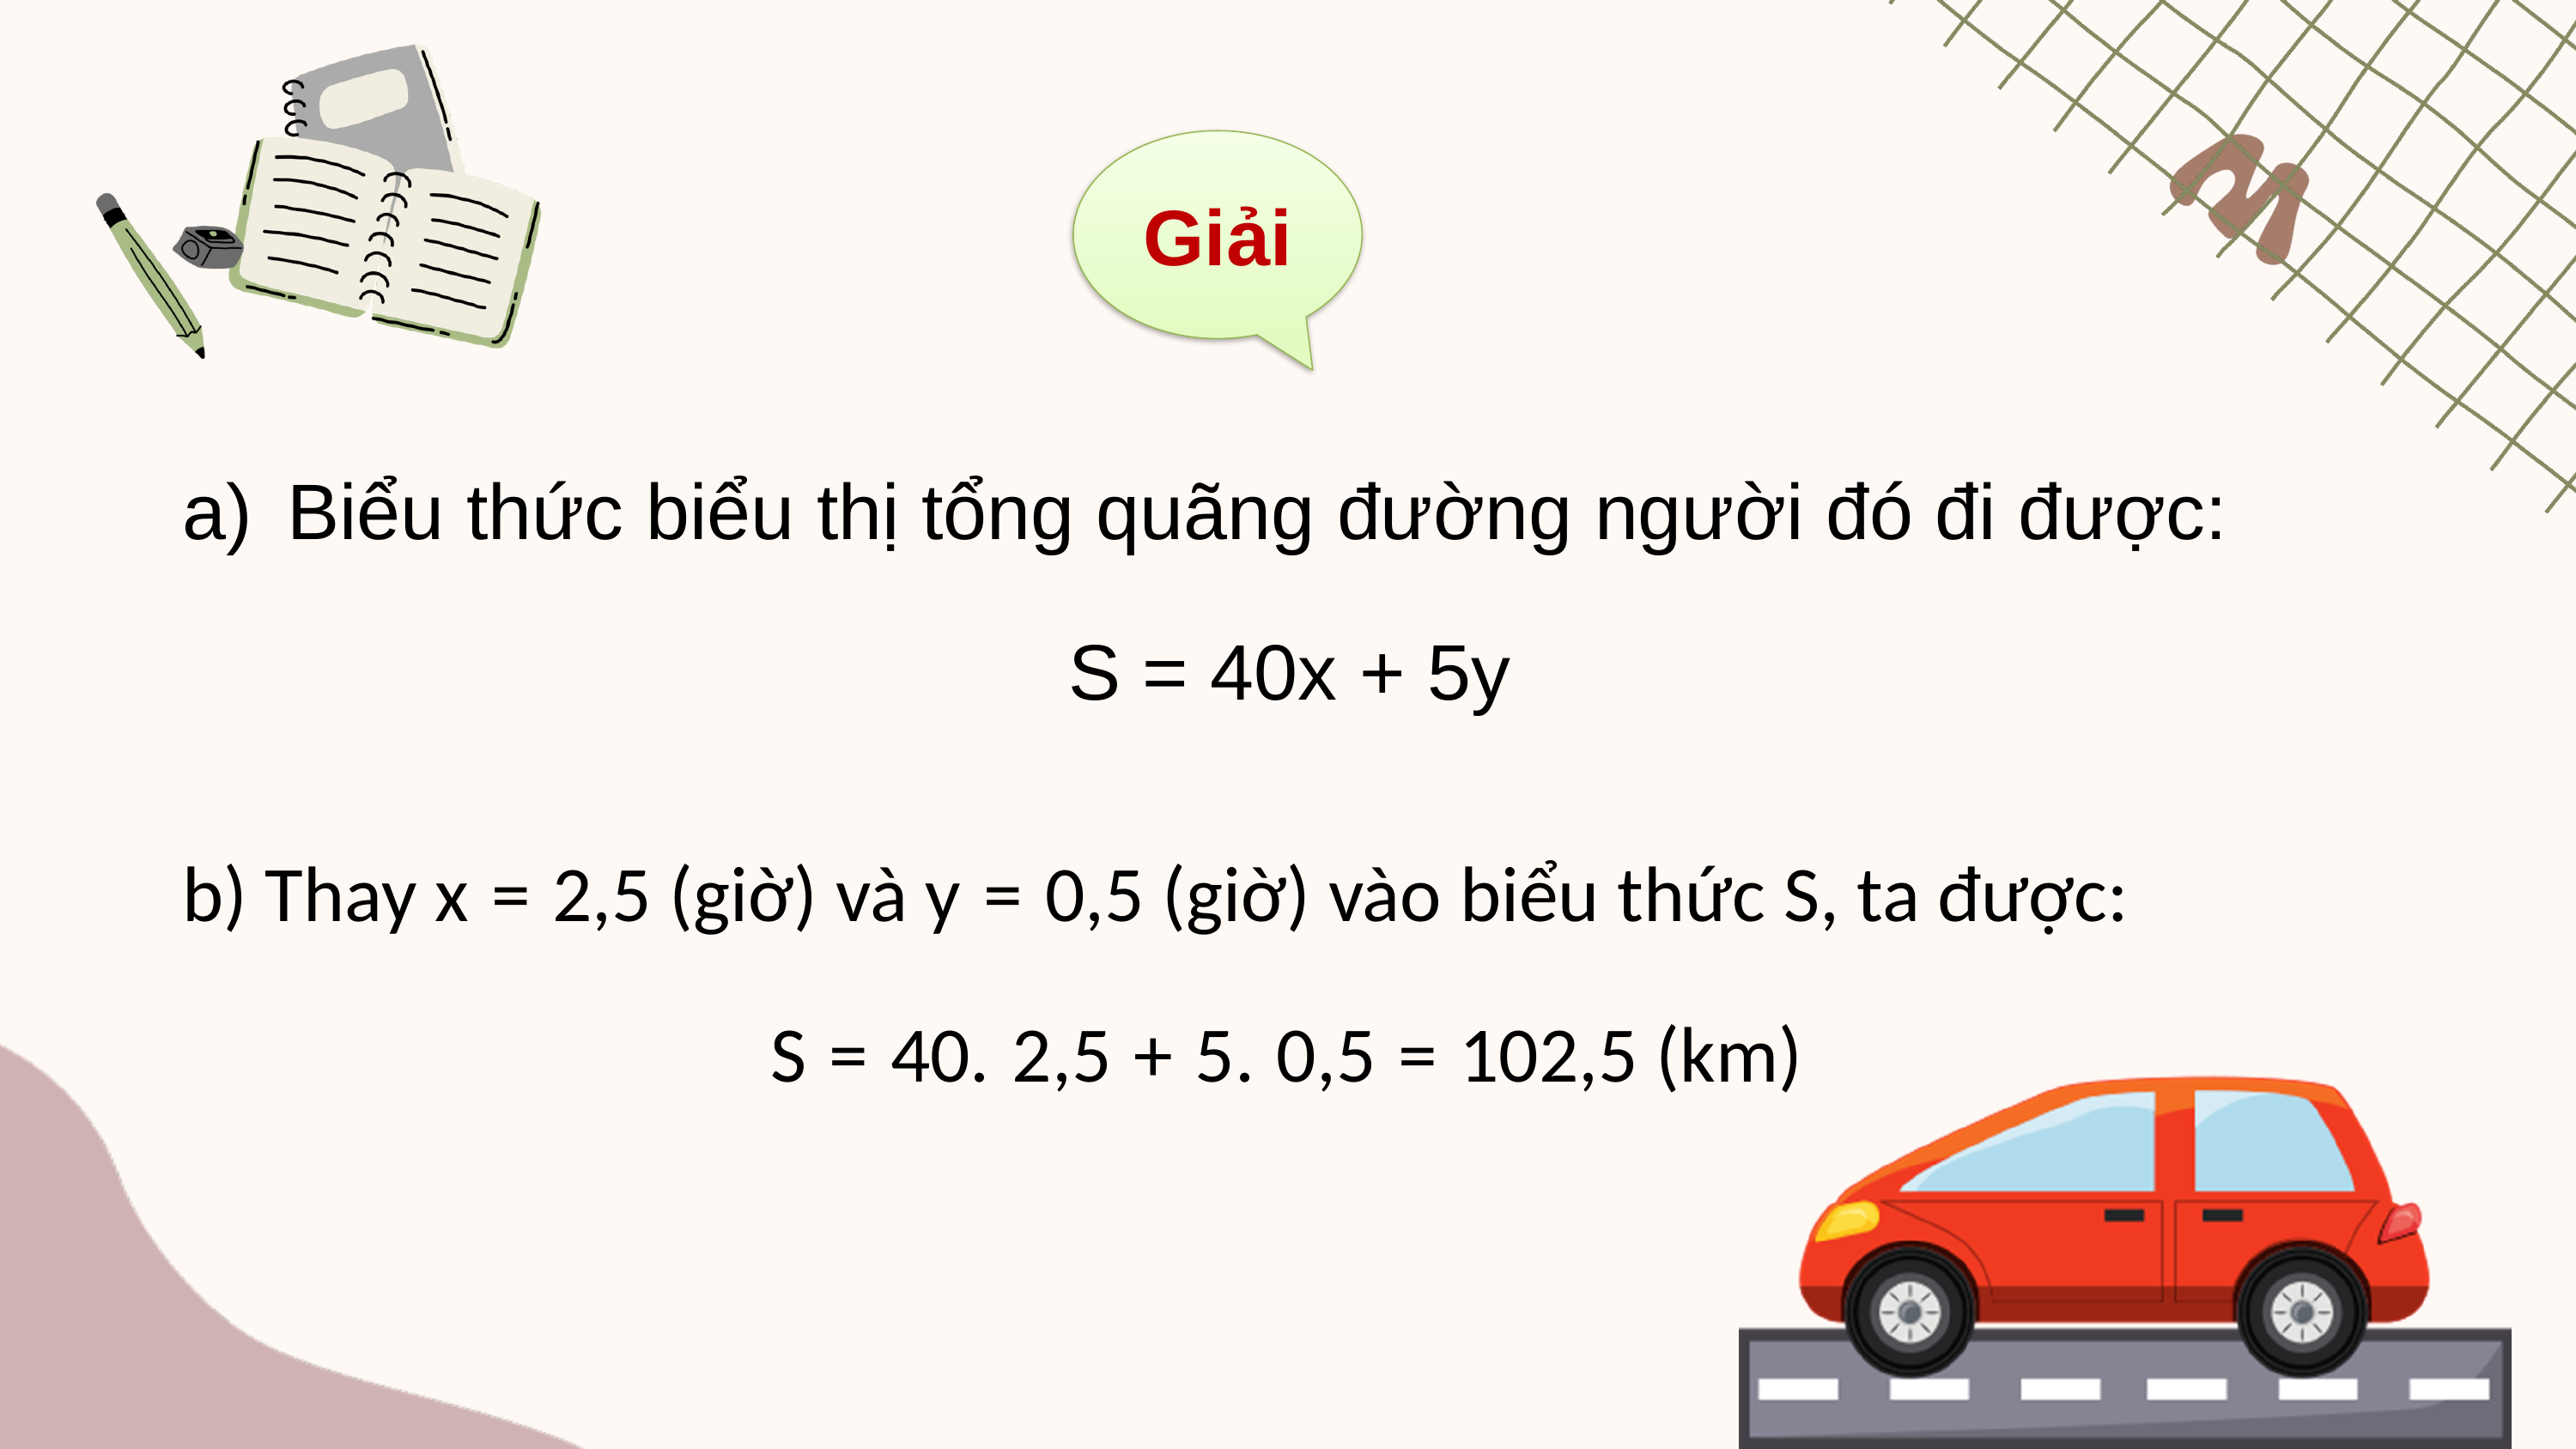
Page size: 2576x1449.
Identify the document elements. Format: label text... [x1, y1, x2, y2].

text_box Giải [1072, 130, 1364, 371]
picture [1738, 1071, 2512, 1449]
picture [1886, 0, 2576, 532]
text_box b) Thay x = 2,5 (giờ) và y = 0,5 (giờ) vào biểu thức S, ta được: S = 40. 2,5 + 5. 0,5 = 102,5 (km) [169, 770, 2405, 1104]
picture [95, 42, 542, 360]
picture [0, 943, 720, 1449]
text_box Biểu thức biểu thị tổng quãng đường người đó đi được: S = 40x + 5y [169, 388, 2409, 722]
